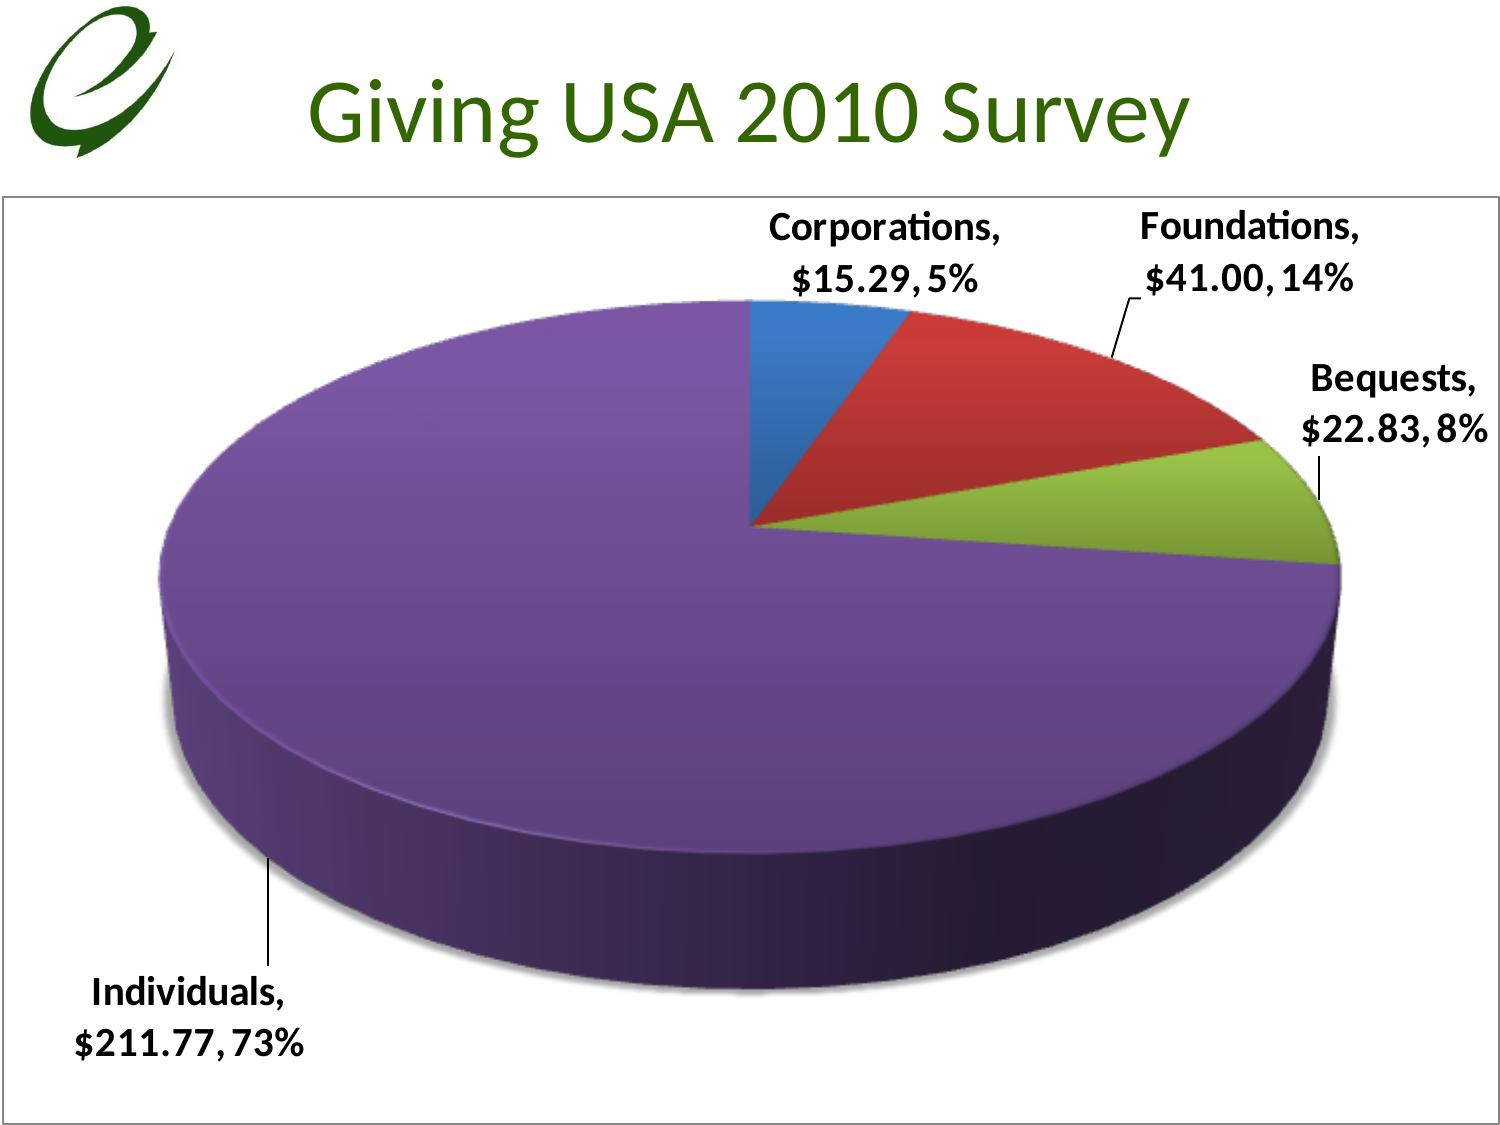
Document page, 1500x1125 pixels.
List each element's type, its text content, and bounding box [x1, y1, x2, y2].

picture [24, 0, 177, 161]
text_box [0, 194, 1500, 1125]
title Giving USA 2010 Survey [74, 44, 1426, 168]
